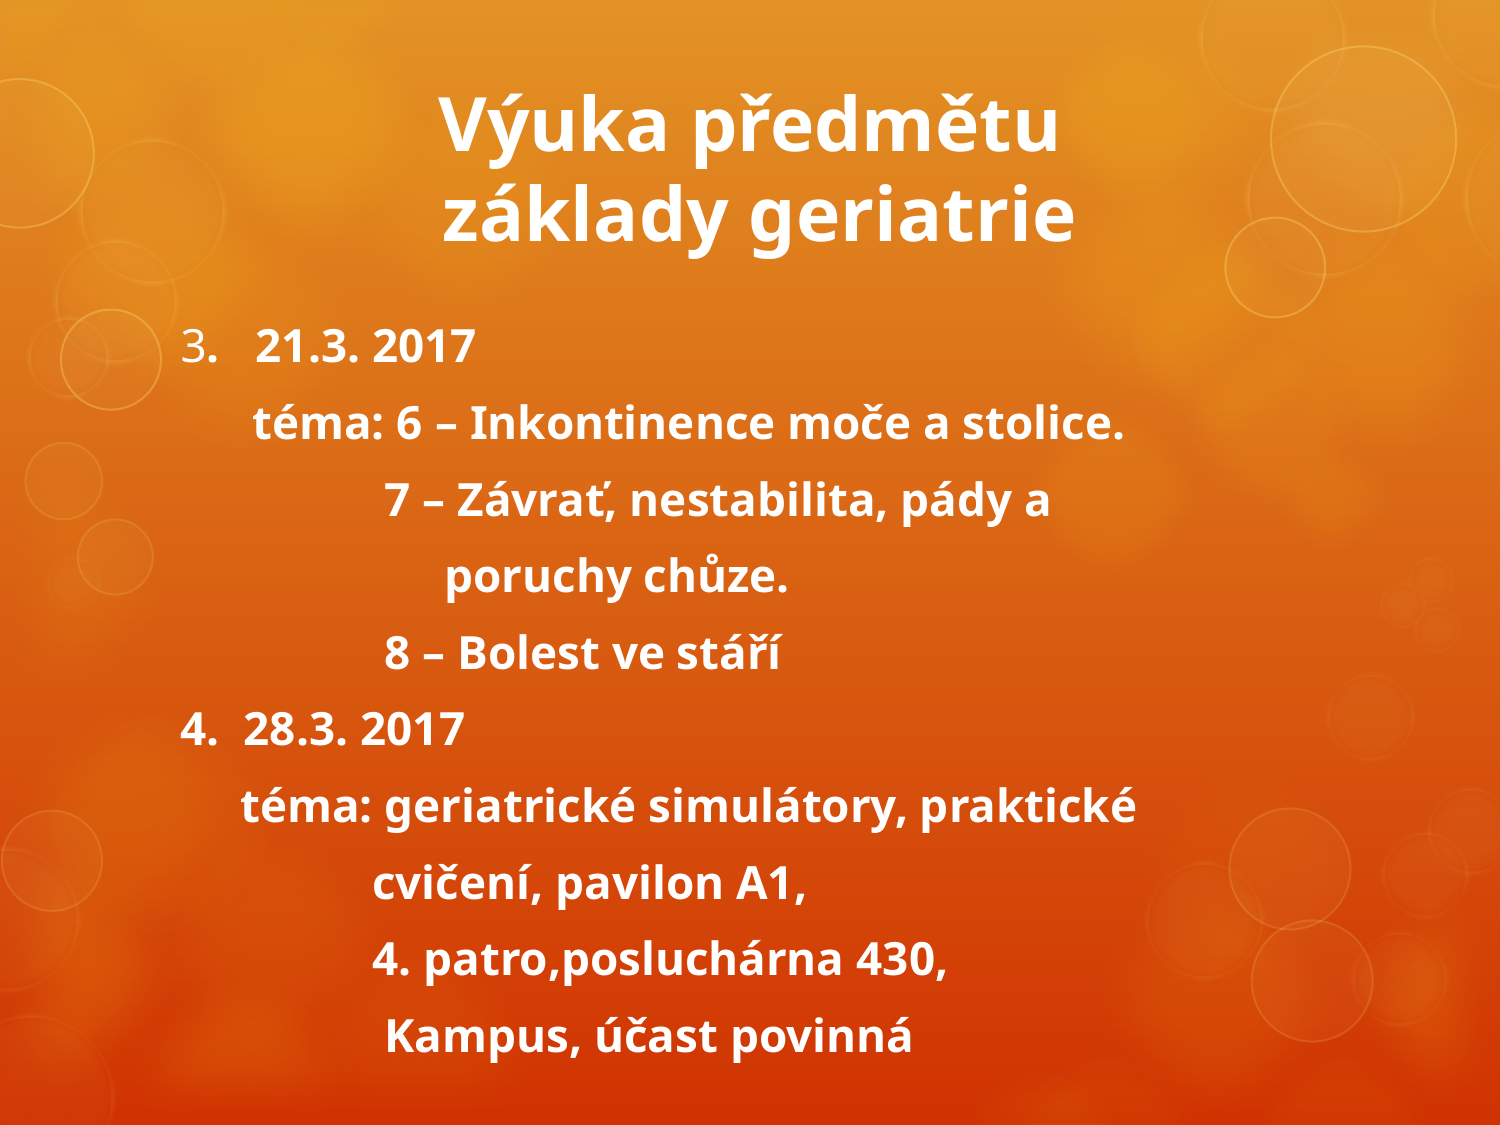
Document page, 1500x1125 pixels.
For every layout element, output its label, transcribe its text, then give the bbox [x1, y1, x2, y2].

list 3. 21.3. 2017 téma: 6 – Inkontinence moče a stolice. 7 – Závrať, nestabilita, pády a poruchy chůze. 8 – Bolest ve stáří 4. 28.3. 2017 téma: geriatrické simulátory, praktické cvičení, pavilon A1, 4. patro,posluchárna 430, Kampus, účast povinná [165, 296, 1335, 1083]
title Výuka předmětu základy geriatrie [165, 42, 1335, 291]
